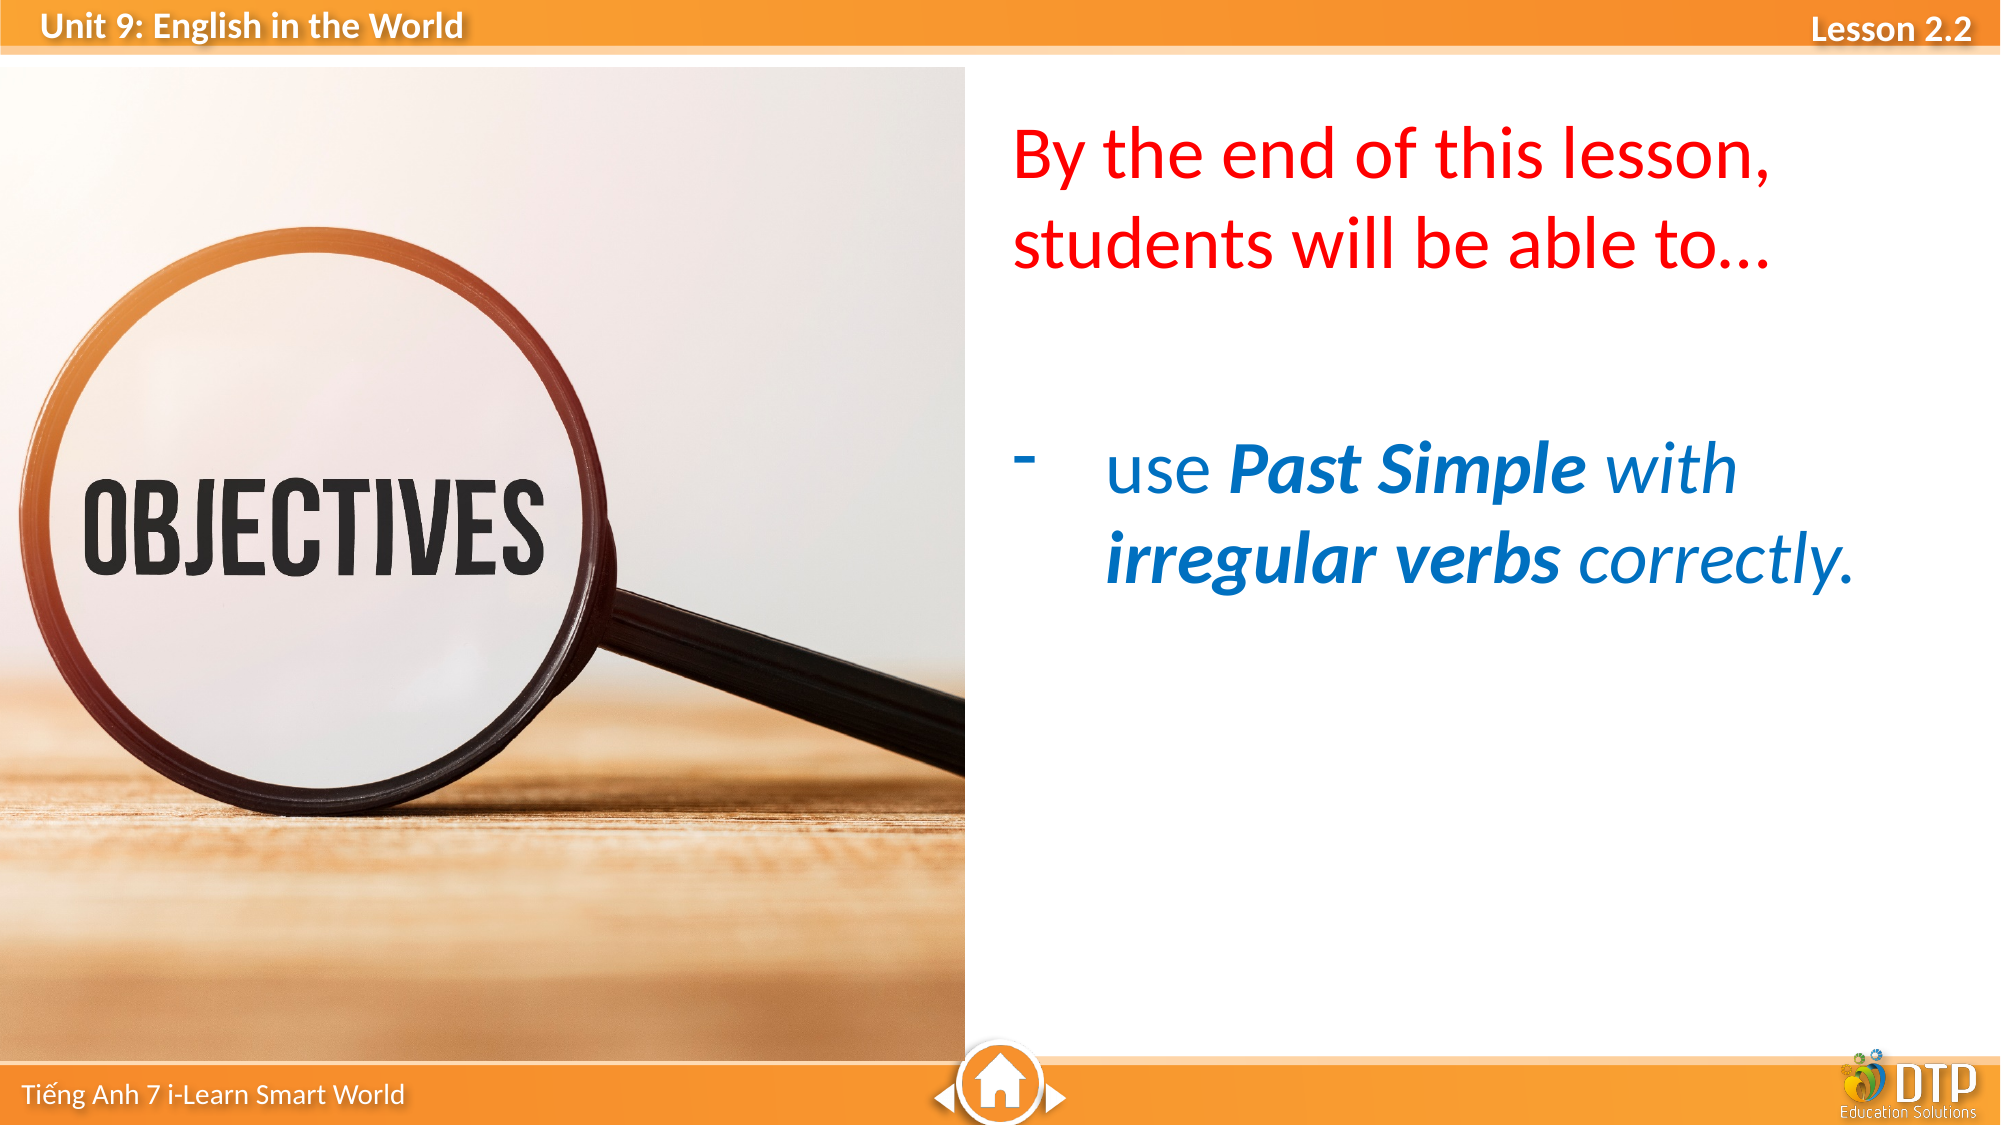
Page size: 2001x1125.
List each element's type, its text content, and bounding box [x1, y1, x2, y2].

picture [0, 0, 2001, 1125]
text_box By the end of this lesson, students will be able to… use Past Simple with irregular verbs correctly. [997, 96, 1979, 607]
